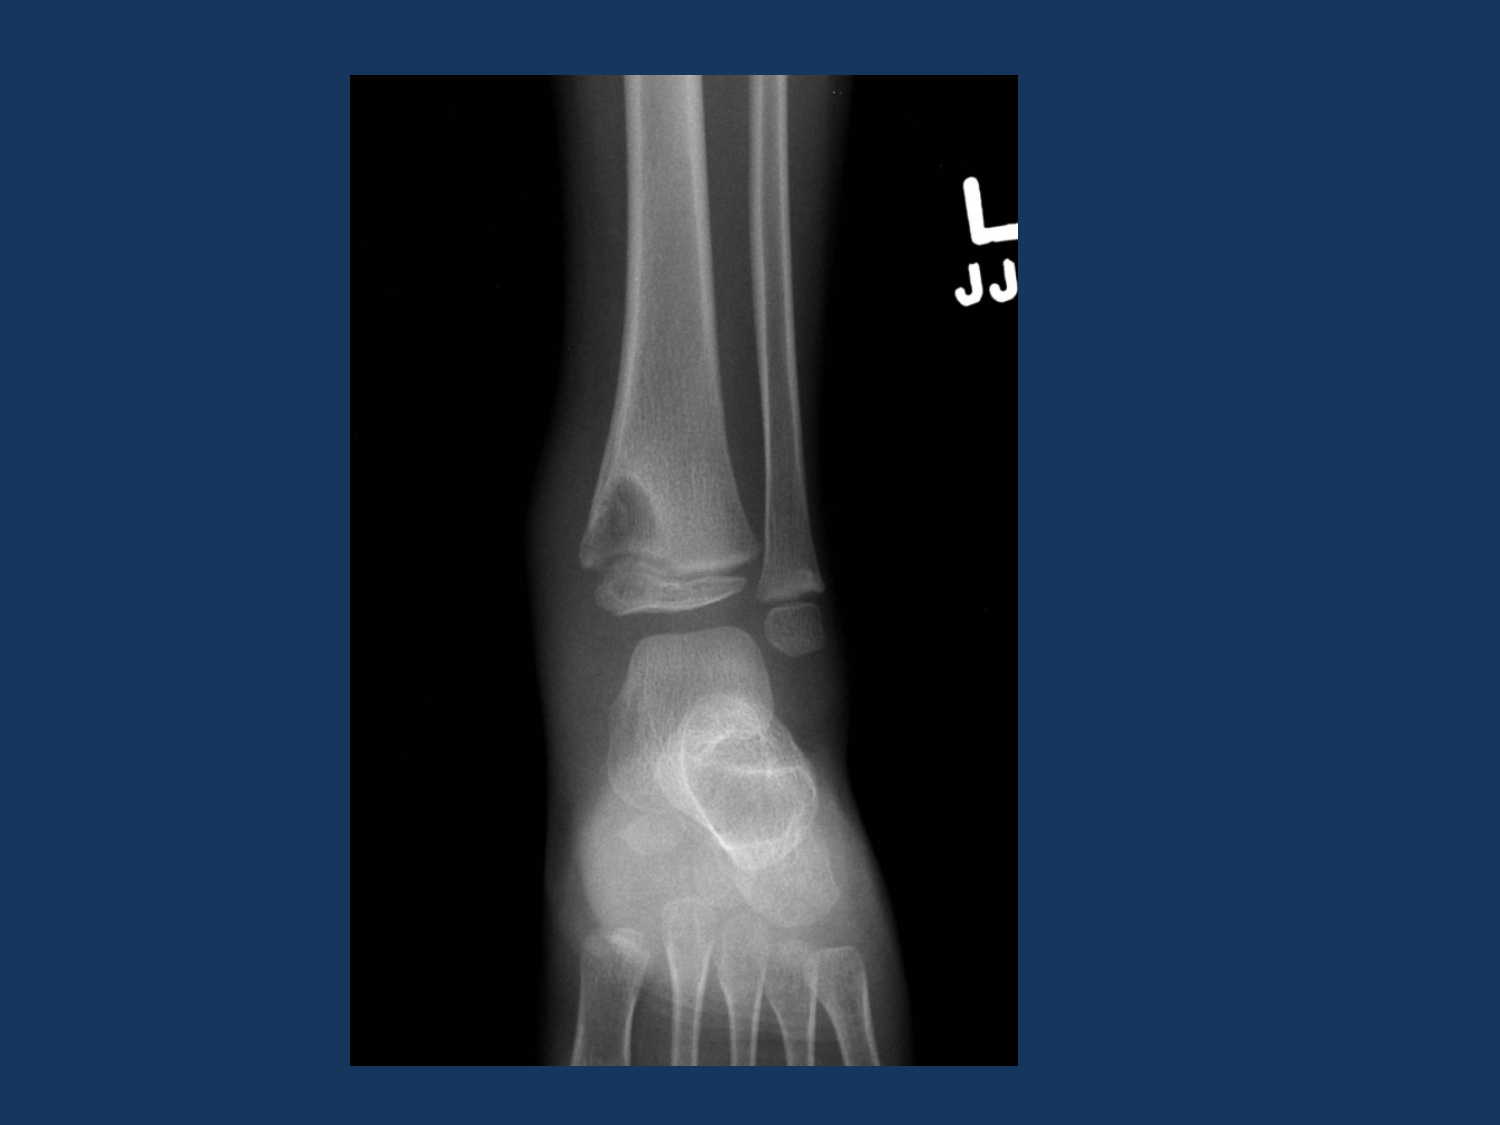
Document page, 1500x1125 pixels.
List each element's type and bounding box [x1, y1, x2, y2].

picture [349, 74, 1019, 1066]
